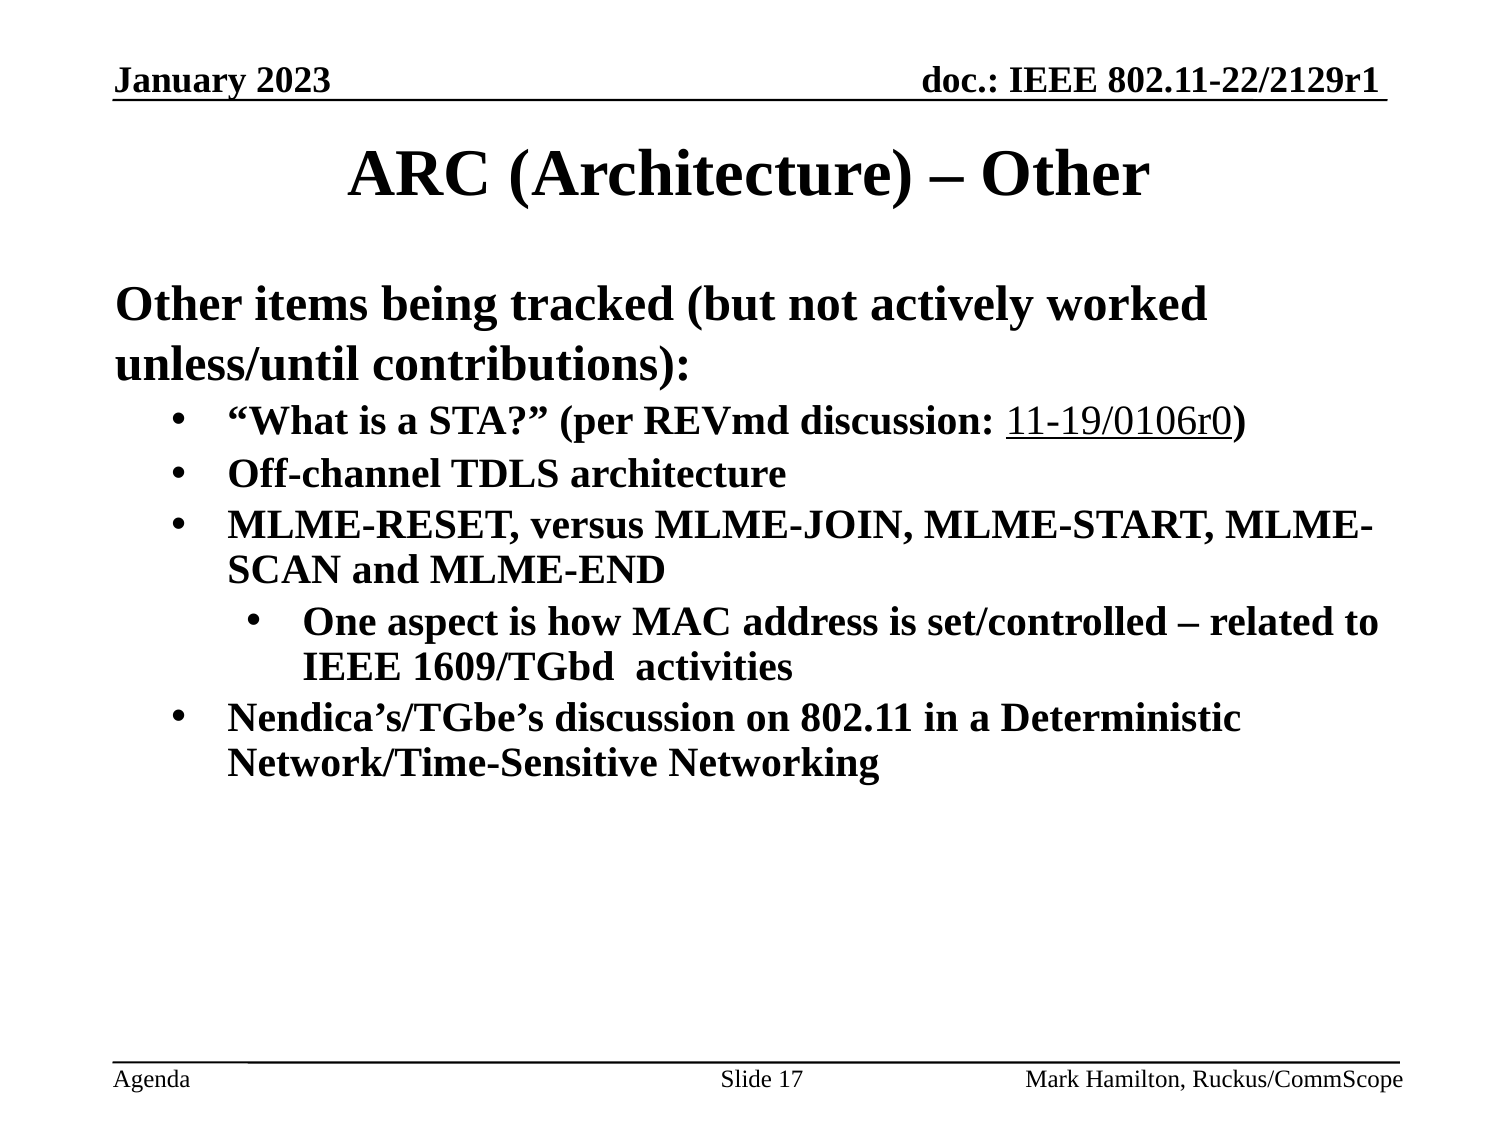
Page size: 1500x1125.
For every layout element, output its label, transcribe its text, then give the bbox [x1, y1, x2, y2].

text_box Other items being tracked (but not actively worked unless/until contributions): “What is a STA?” (per REVmd discussion: 11-19/0106r0) Off-channel TDLS architecture MLME-RESET, versus MLME-JOIN, MLME-START, MLME-SCAN and MLME-END One aspect is how MAC address is set/controlled – related to IEEE 1609/TGbd activities Nendica’s/TGbe’s discussion on 802.11 in a Deterministic Network/Time-Sensitive Networking [99, 262, 1400, 1025]
title ARC (Architecture) – Other [112, 125, 1388, 213]
